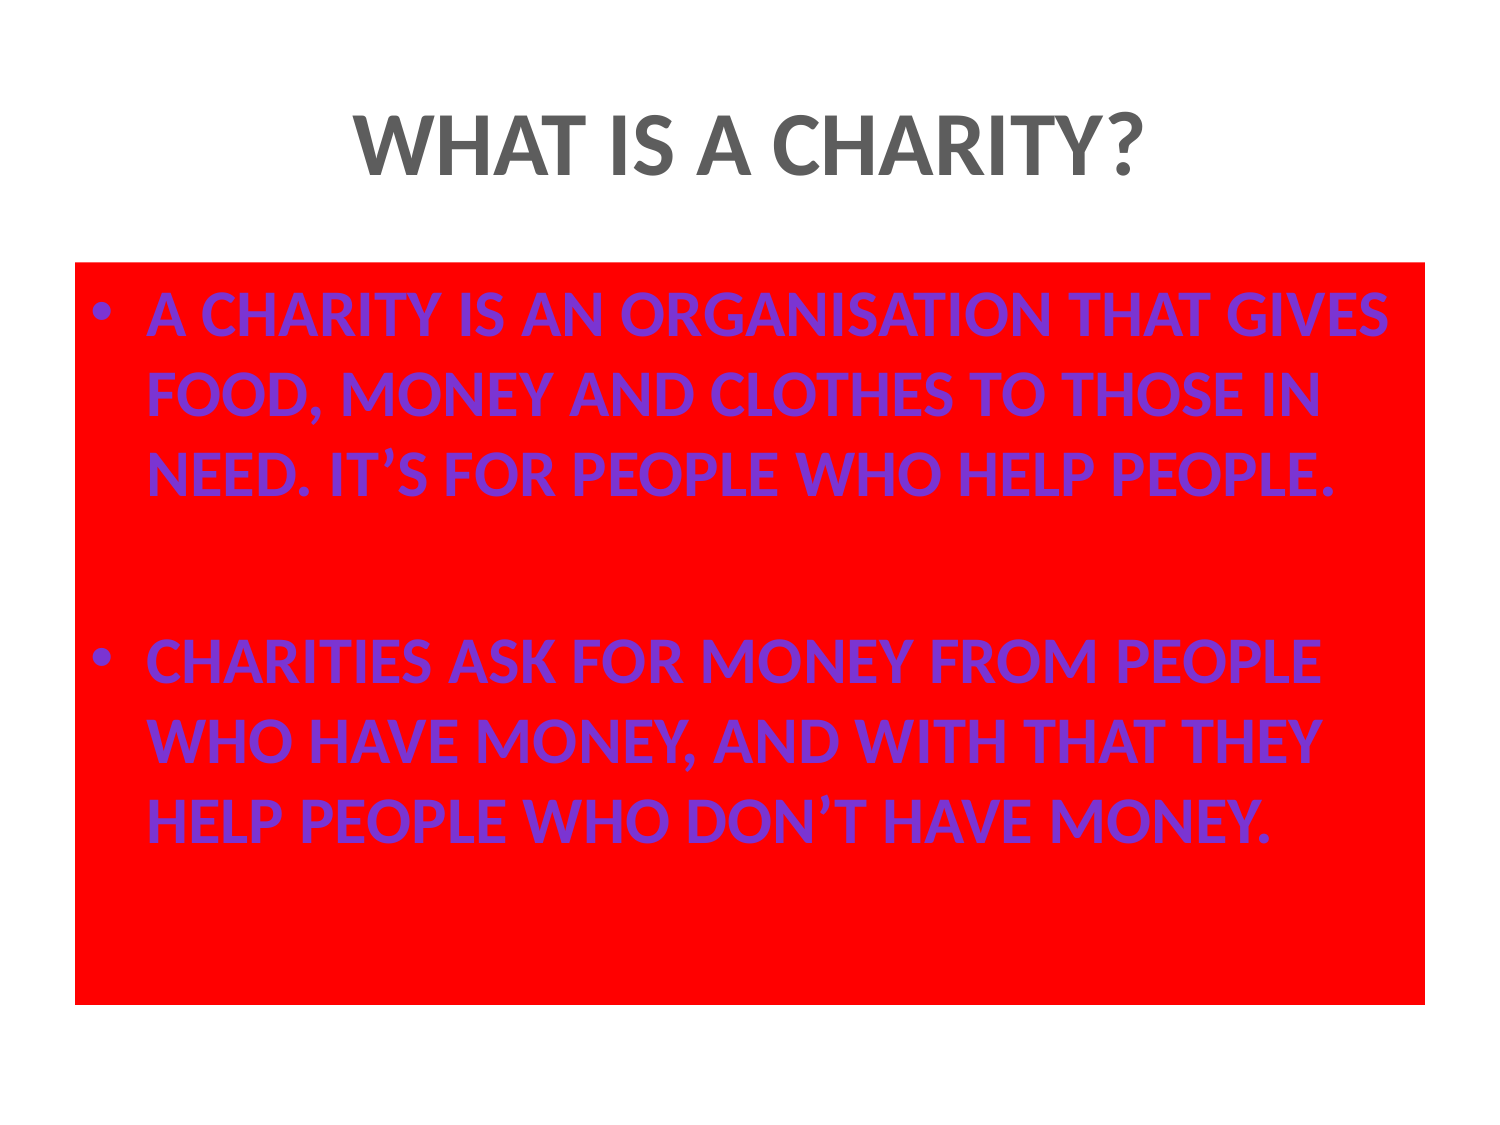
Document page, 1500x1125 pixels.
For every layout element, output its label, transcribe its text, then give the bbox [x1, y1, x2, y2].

title WHAT IS A CHARITY? [75, 45, 1425, 233]
list A charity is an organisation that gives food, money and clothes to those in need. It’s for people who help people. CHARITIES ASK FOR MONEY FROM PEOPLE WHO HAVE MONEY, AND WITH THAT THEY HELP PEOPLE WHO DON’T HAVE MONEY. [75, 262, 1425, 1005]
